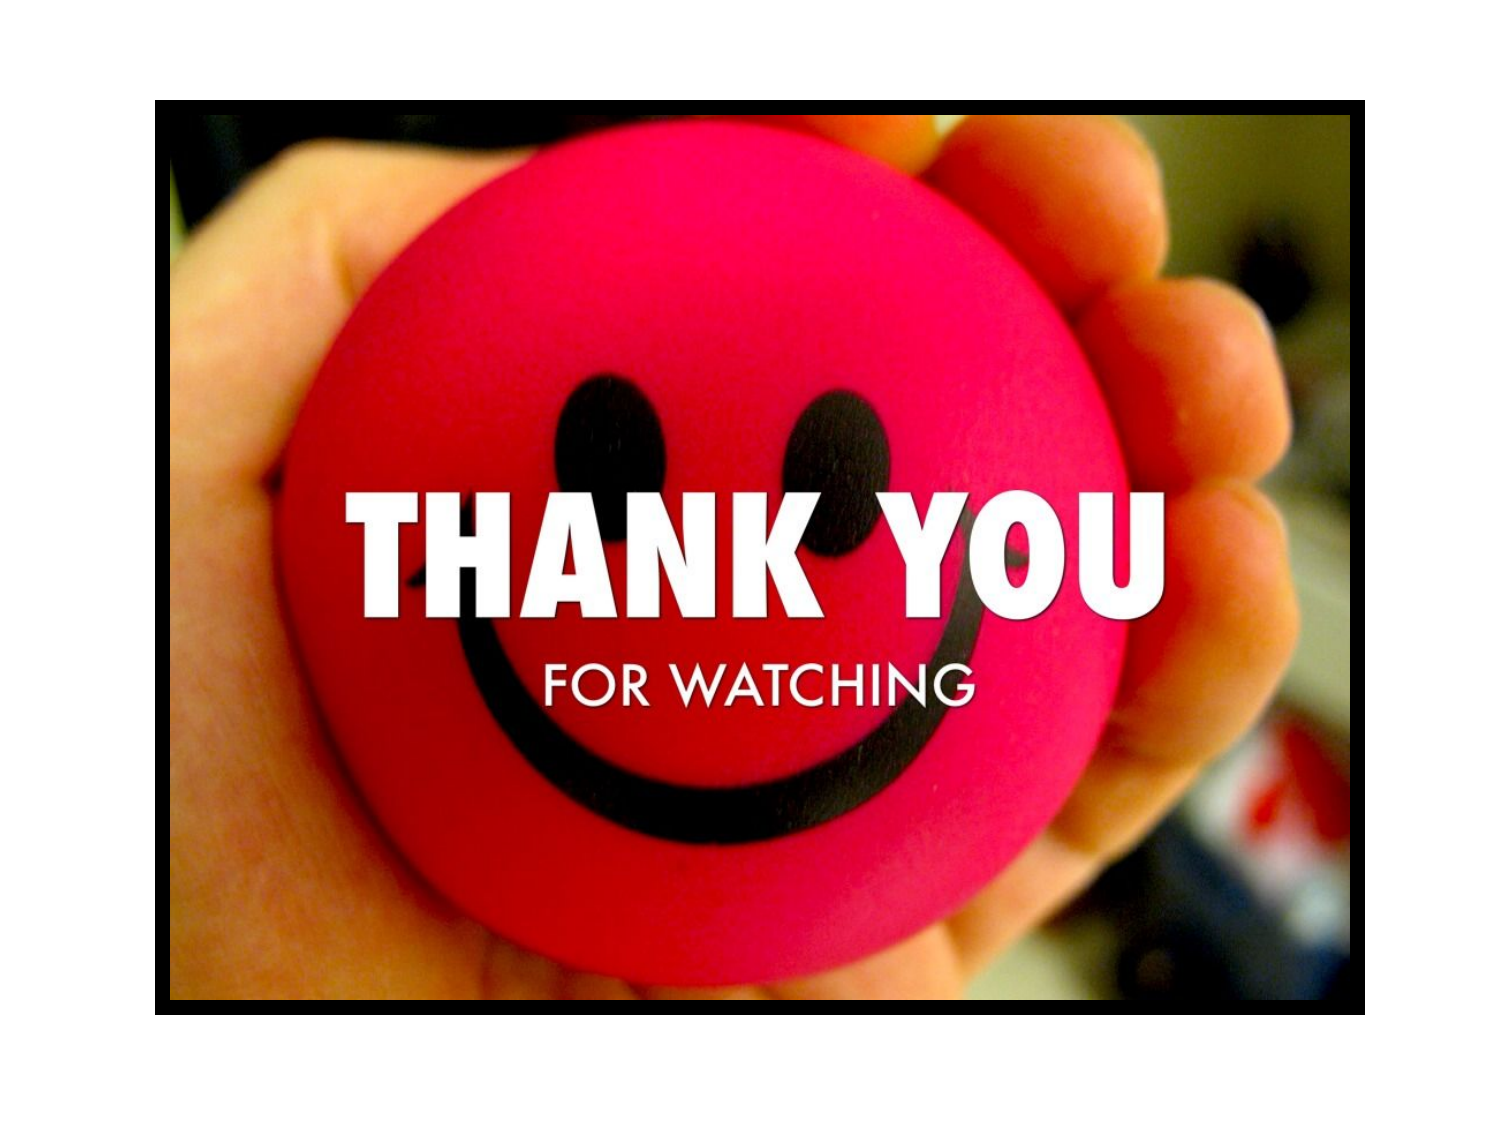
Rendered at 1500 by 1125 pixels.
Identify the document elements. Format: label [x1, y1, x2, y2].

picture [169, 114, 1350, 1000]
